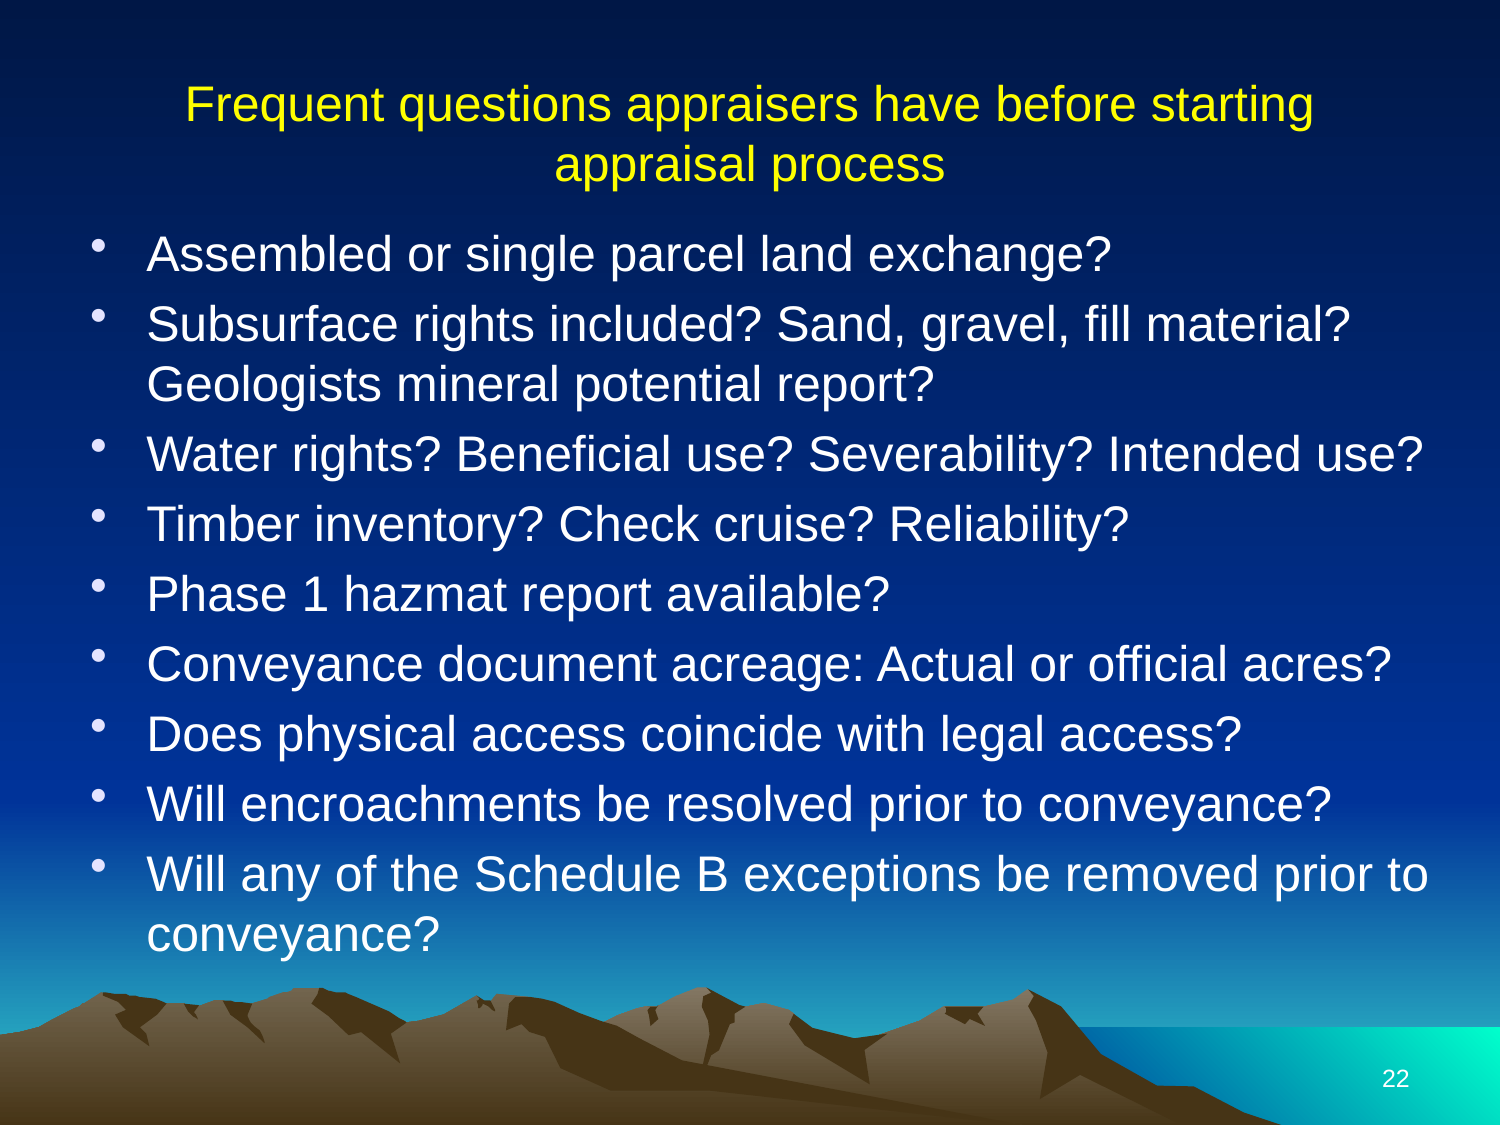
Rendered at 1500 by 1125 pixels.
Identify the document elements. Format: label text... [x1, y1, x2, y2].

slide_number 22 [1074, 1024, 1426, 1101]
list Assembled or single parcel land exchange? Subsurface rights included? Sand, gravel, fill material? Geologists mineral potential report? Water rights? Beneficial use? Severability? Intended use? Timber inventory? Check cruise? Reliability? Phase 1 hazmat report available? Conveyance document acreage: Actual or official acres? Does physical access coincide with legal access? Will encroachments be resolved prior to conveyance? Will any of the Schedule B exceptions be removed prior to conveyance? [74, 213, 1500, 952]
title Frequent questions appraisers have before starting appraisal process [74, 37, 1426, 213]
